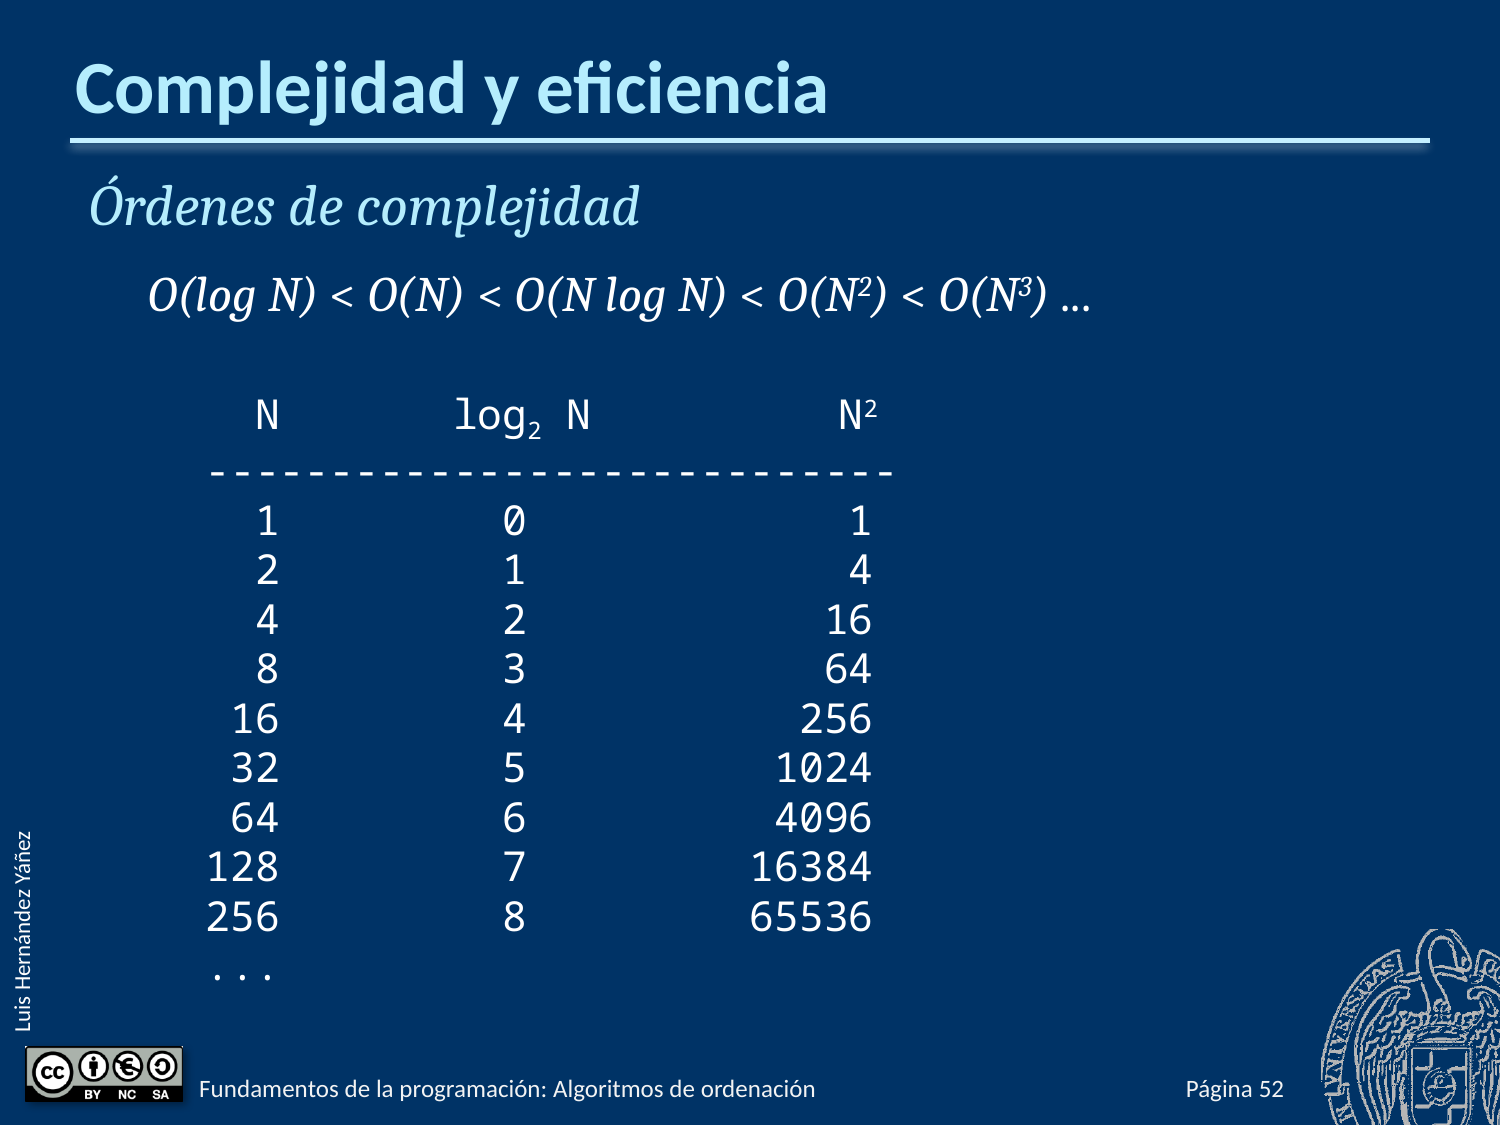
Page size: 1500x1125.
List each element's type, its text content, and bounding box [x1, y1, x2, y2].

list Órdenes de complejidad O(log N) < O(N) < O(N log N) < O(N2) < O(N3) ... N log2 N N2 ---------------------------- 1 0 1 2 1 4 4 2 16 8 3 64 16 4 256 32 5 1024 64 6 4096 128 7 16384 256 8 65536 ... [75, 160, 1447, 1000]
slide_number Página 700 [1136, 1042, 1285, 1103]
title Complejidad y eficiencia [75, 46, 1425, 129]
footer Fundamentos de la programación: Algoritmos de ordenación [199, 1042, 1114, 1103]
picture [25, 1046, 183, 1102]
picture [1321, 929, 1500, 1125]
